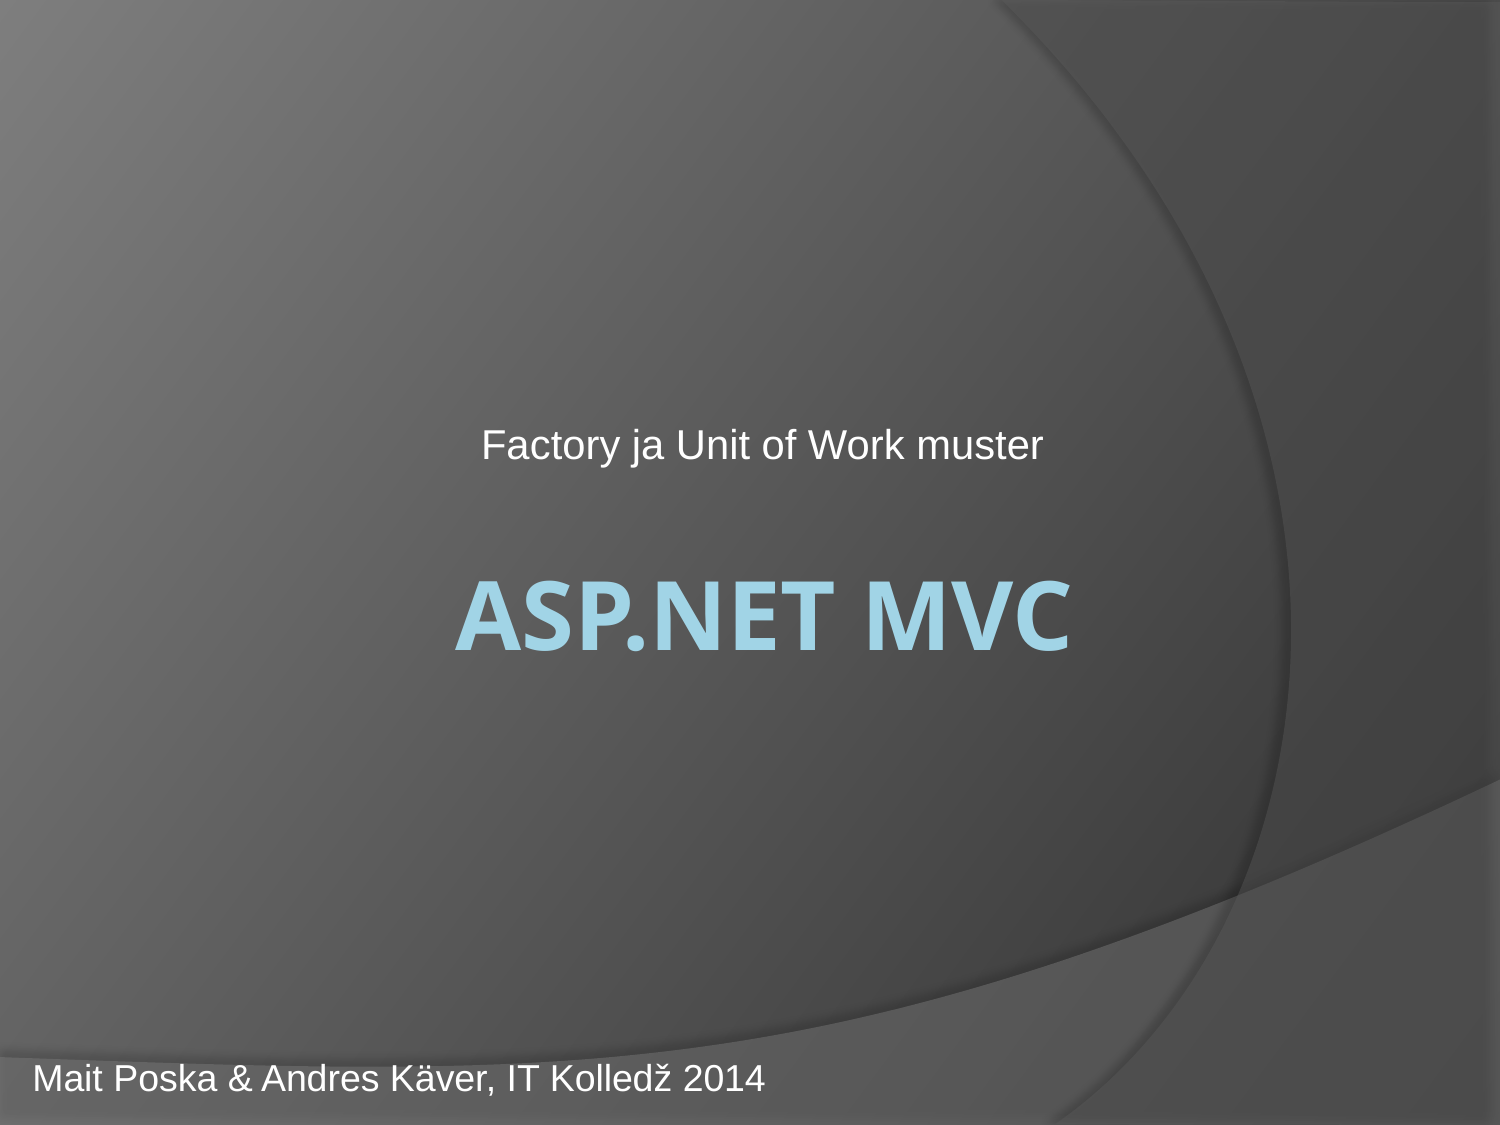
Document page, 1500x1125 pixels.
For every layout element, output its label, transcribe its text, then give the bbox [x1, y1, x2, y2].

text_box Mait Poska & Andres Käver, IT Kolledž 2014 [17, 1046, 892, 1107]
title Asp.net MVC [70, 547, 1459, 925]
subtitle Factory ja Unit of Work muster [71, 253, 1447, 468]
